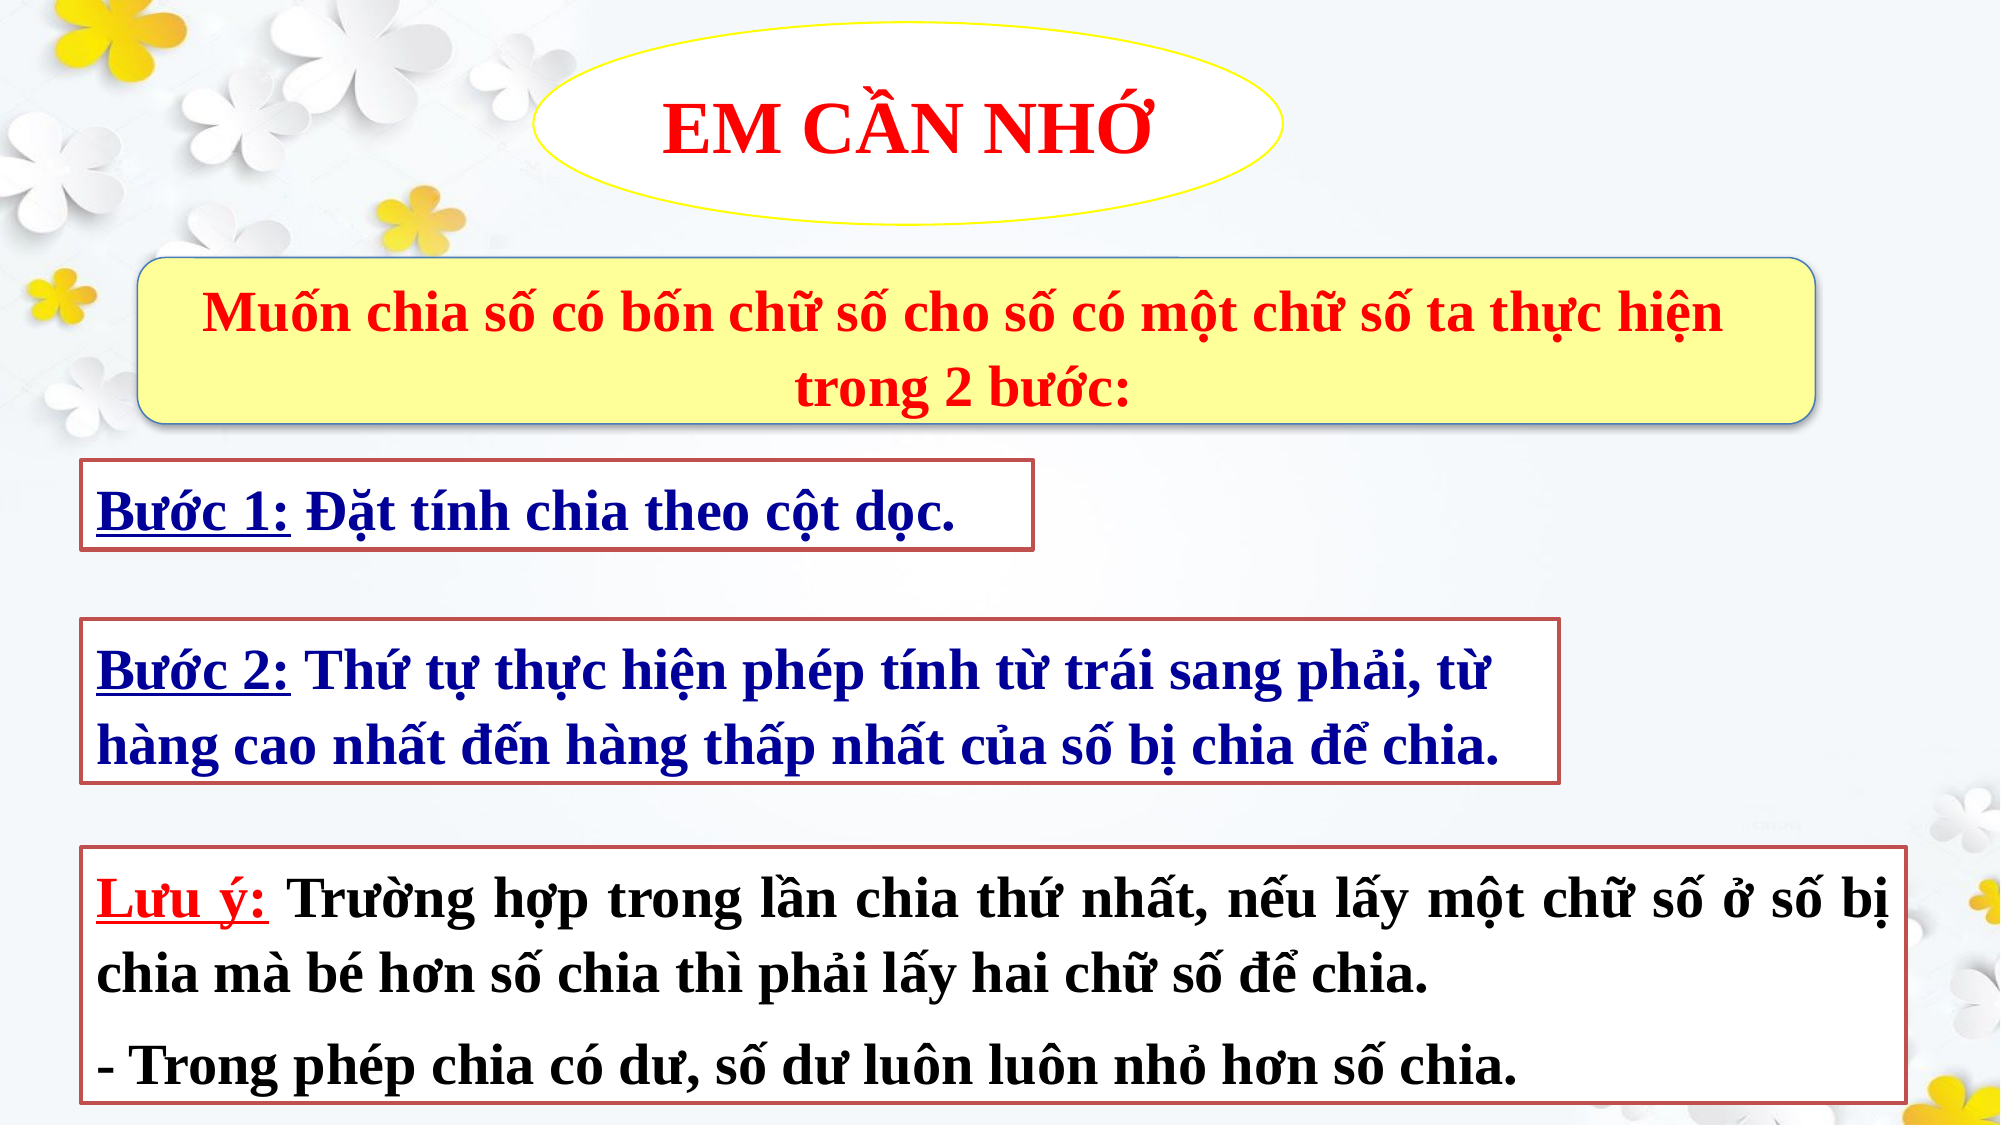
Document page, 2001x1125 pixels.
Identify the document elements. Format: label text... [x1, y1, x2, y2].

text_box [137, 257, 1816, 424]
text_box Bước 2: Thứ tự thực hiện phép tính từ trái sang phải, từ hàng cao nhất đến hàng thấp nhất của số bị chia để chia. [79, 617, 1561, 785]
text_box Lưu ý: Trường hợp trong lần chia thứ nhất, nếu lấy một chữ số ở số bị chia mà bé hơn số chia thì phải lấy hai chữ số để chia. - Trong phép chia có dư, số dư luôn luôn nhỏ hơn số chia. [79, 845, 1908, 1105]
text_box EM CẦN NHỚ [533, 22, 1283, 225]
picture [0, 0, 2001, 1125]
text_box Bước 1: Đặt tính chia theo cột dọc. [79, 458, 1035, 552]
text_box Muốn chia số có bốn chữ số cho số có một chữ số ta thực hiện trong 2 bước: [159, 260, 1769, 426]
